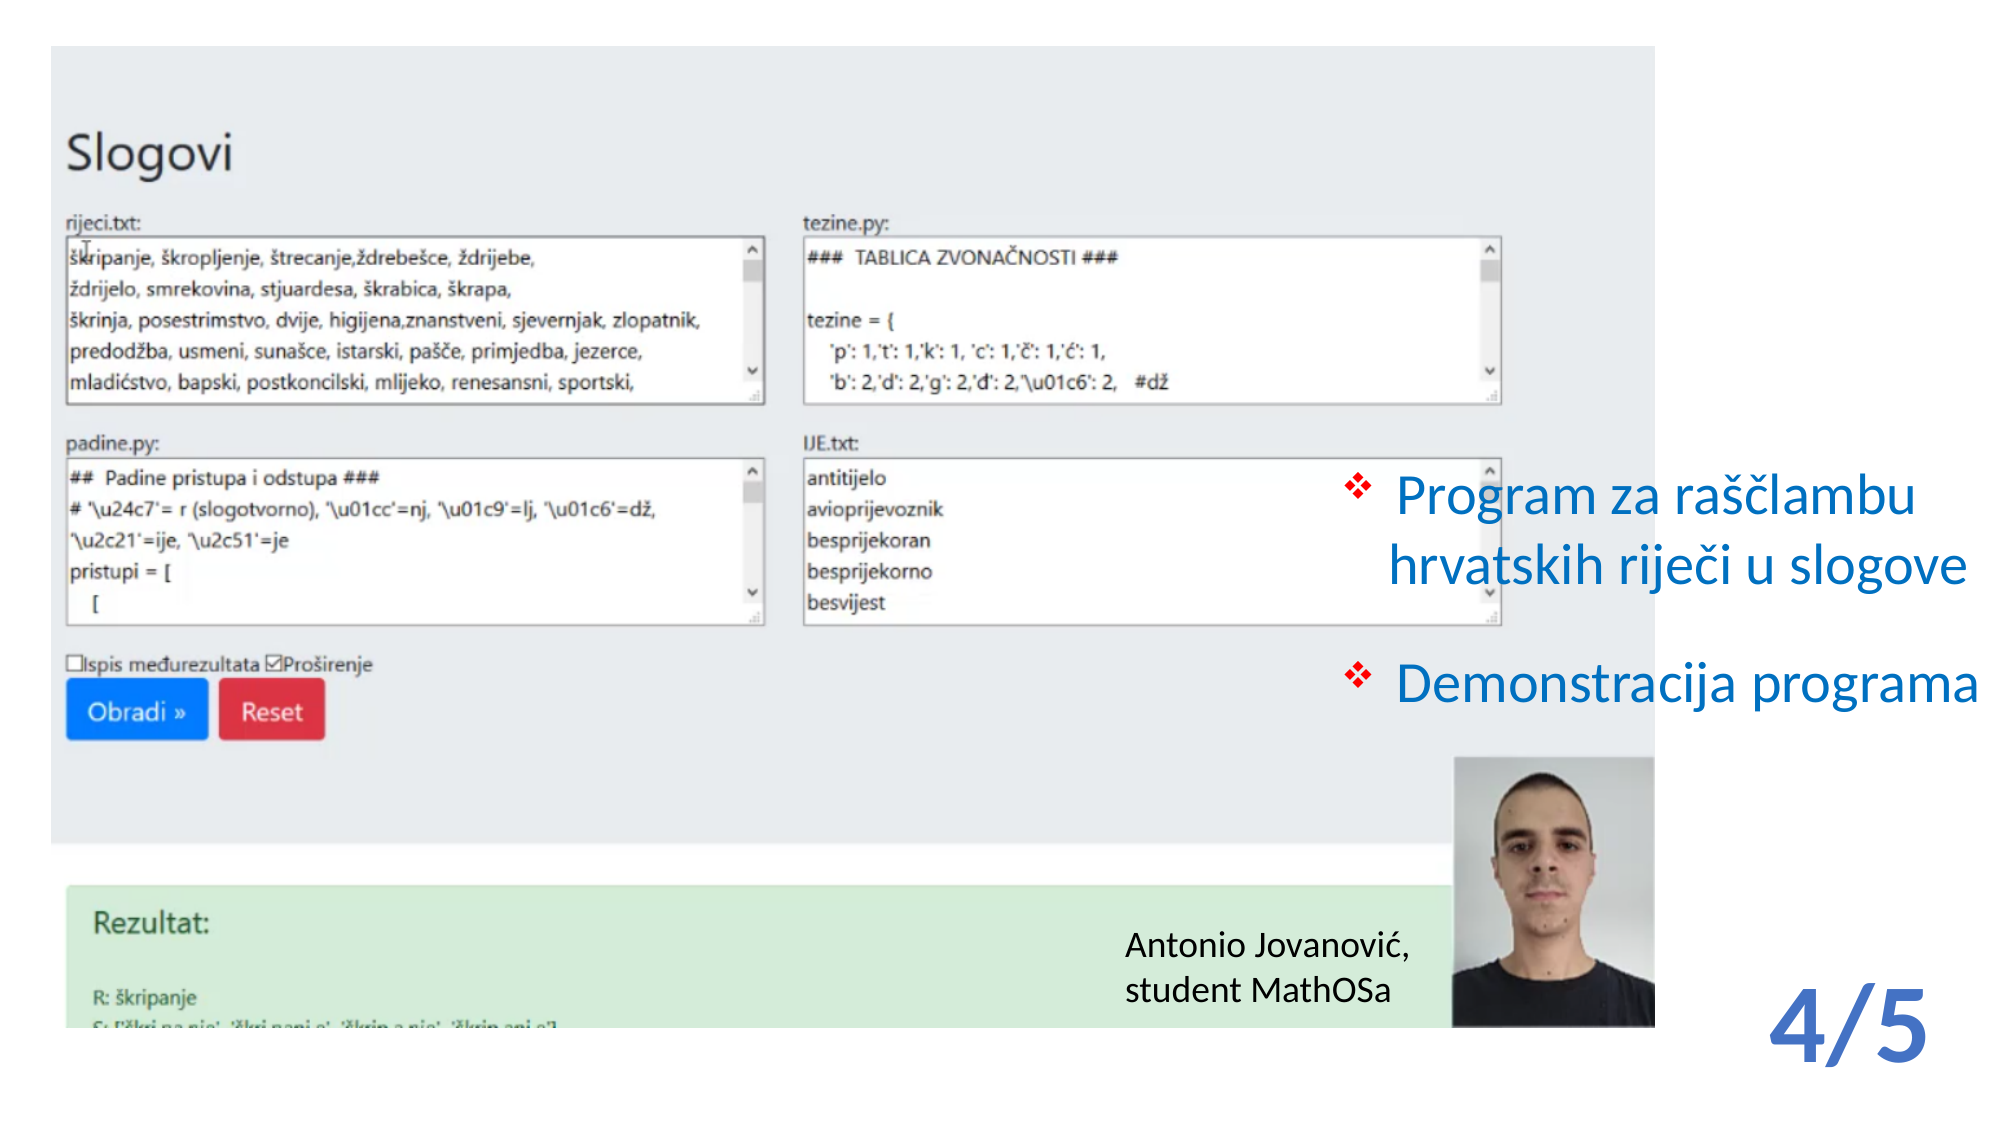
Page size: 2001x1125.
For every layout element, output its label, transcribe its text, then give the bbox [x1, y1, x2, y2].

picture [51, 46, 1655, 1028]
text_box Program za raščlambu hrvatskih riječi u slogove [1655, 448, 2000, 604]
text_box 4/5 [1754, 942, 1947, 1093]
text_box Demonstracija programa [1655, 636, 2000, 722]
